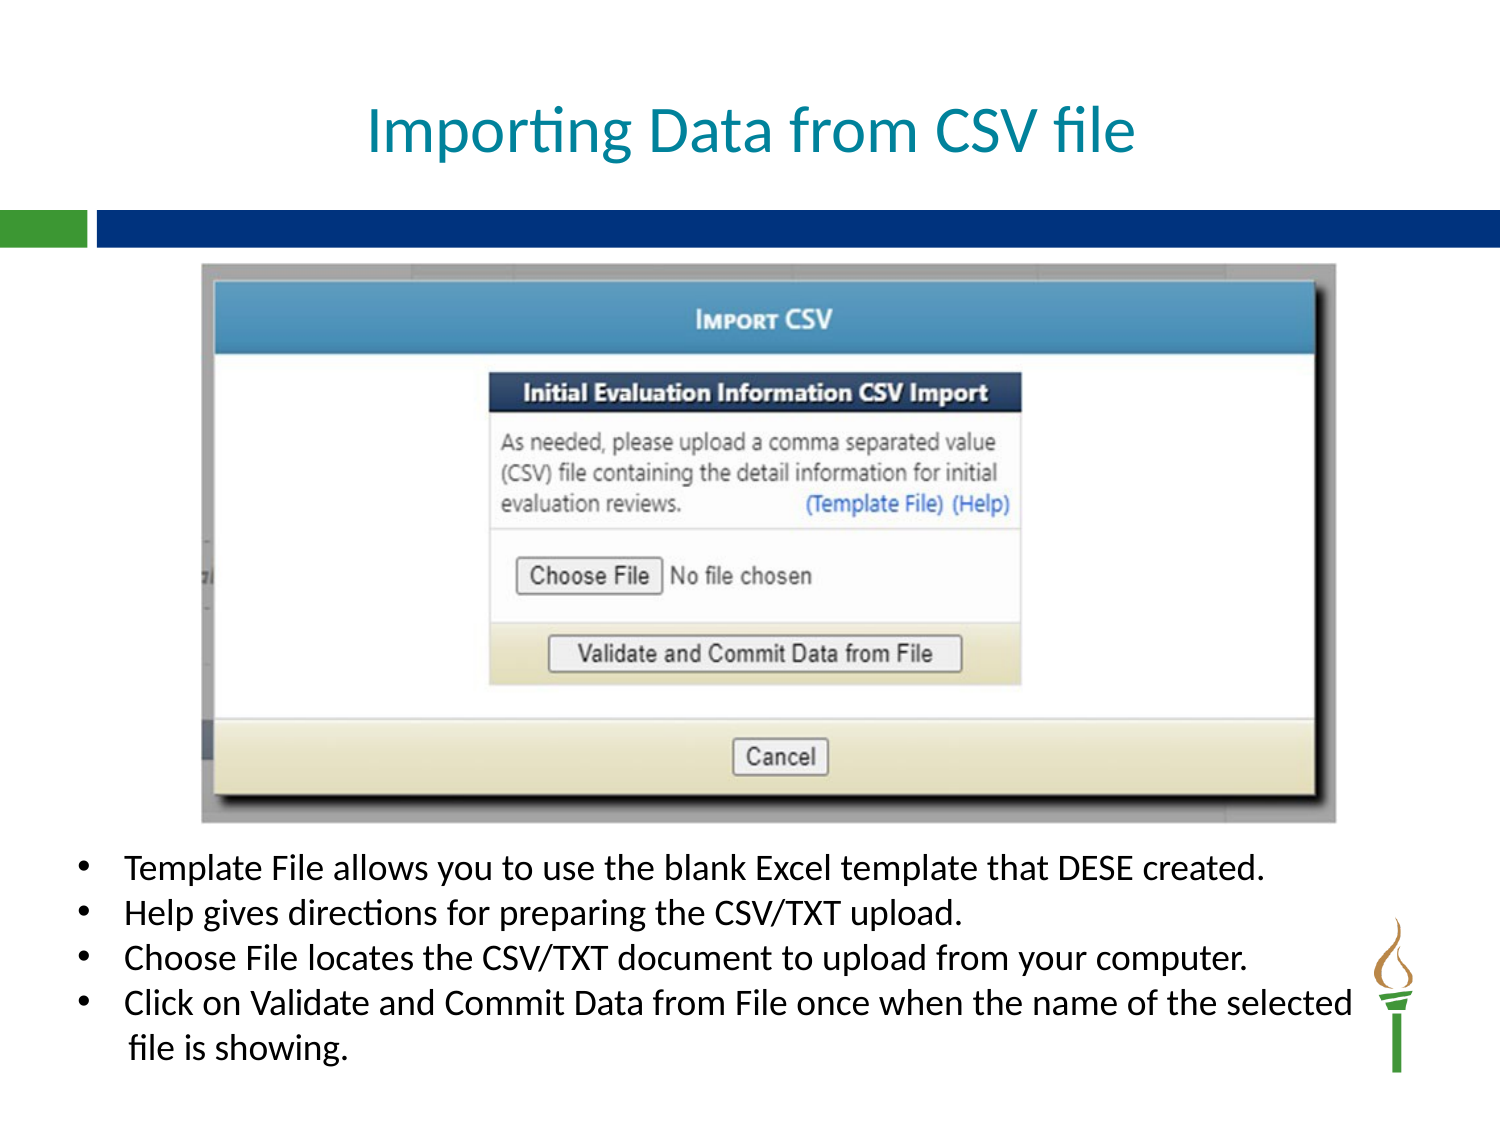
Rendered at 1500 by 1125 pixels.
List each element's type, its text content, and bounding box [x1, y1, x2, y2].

picture [199, 262, 1338, 826]
title Importing Data from CSV file [364, 83, 1175, 260]
picture [1374, 1069, 1417, 1076]
text_box Template File allows you to use the blank Excel template that DESE created. Help gives directions for preparing the CSV/TXT upload. Choose File locates the CSV/TXT document to upload from your computer. Click on Validate and Commit Data from File once when the name of the selected file is showing. [75, 794, 1447, 1069]
